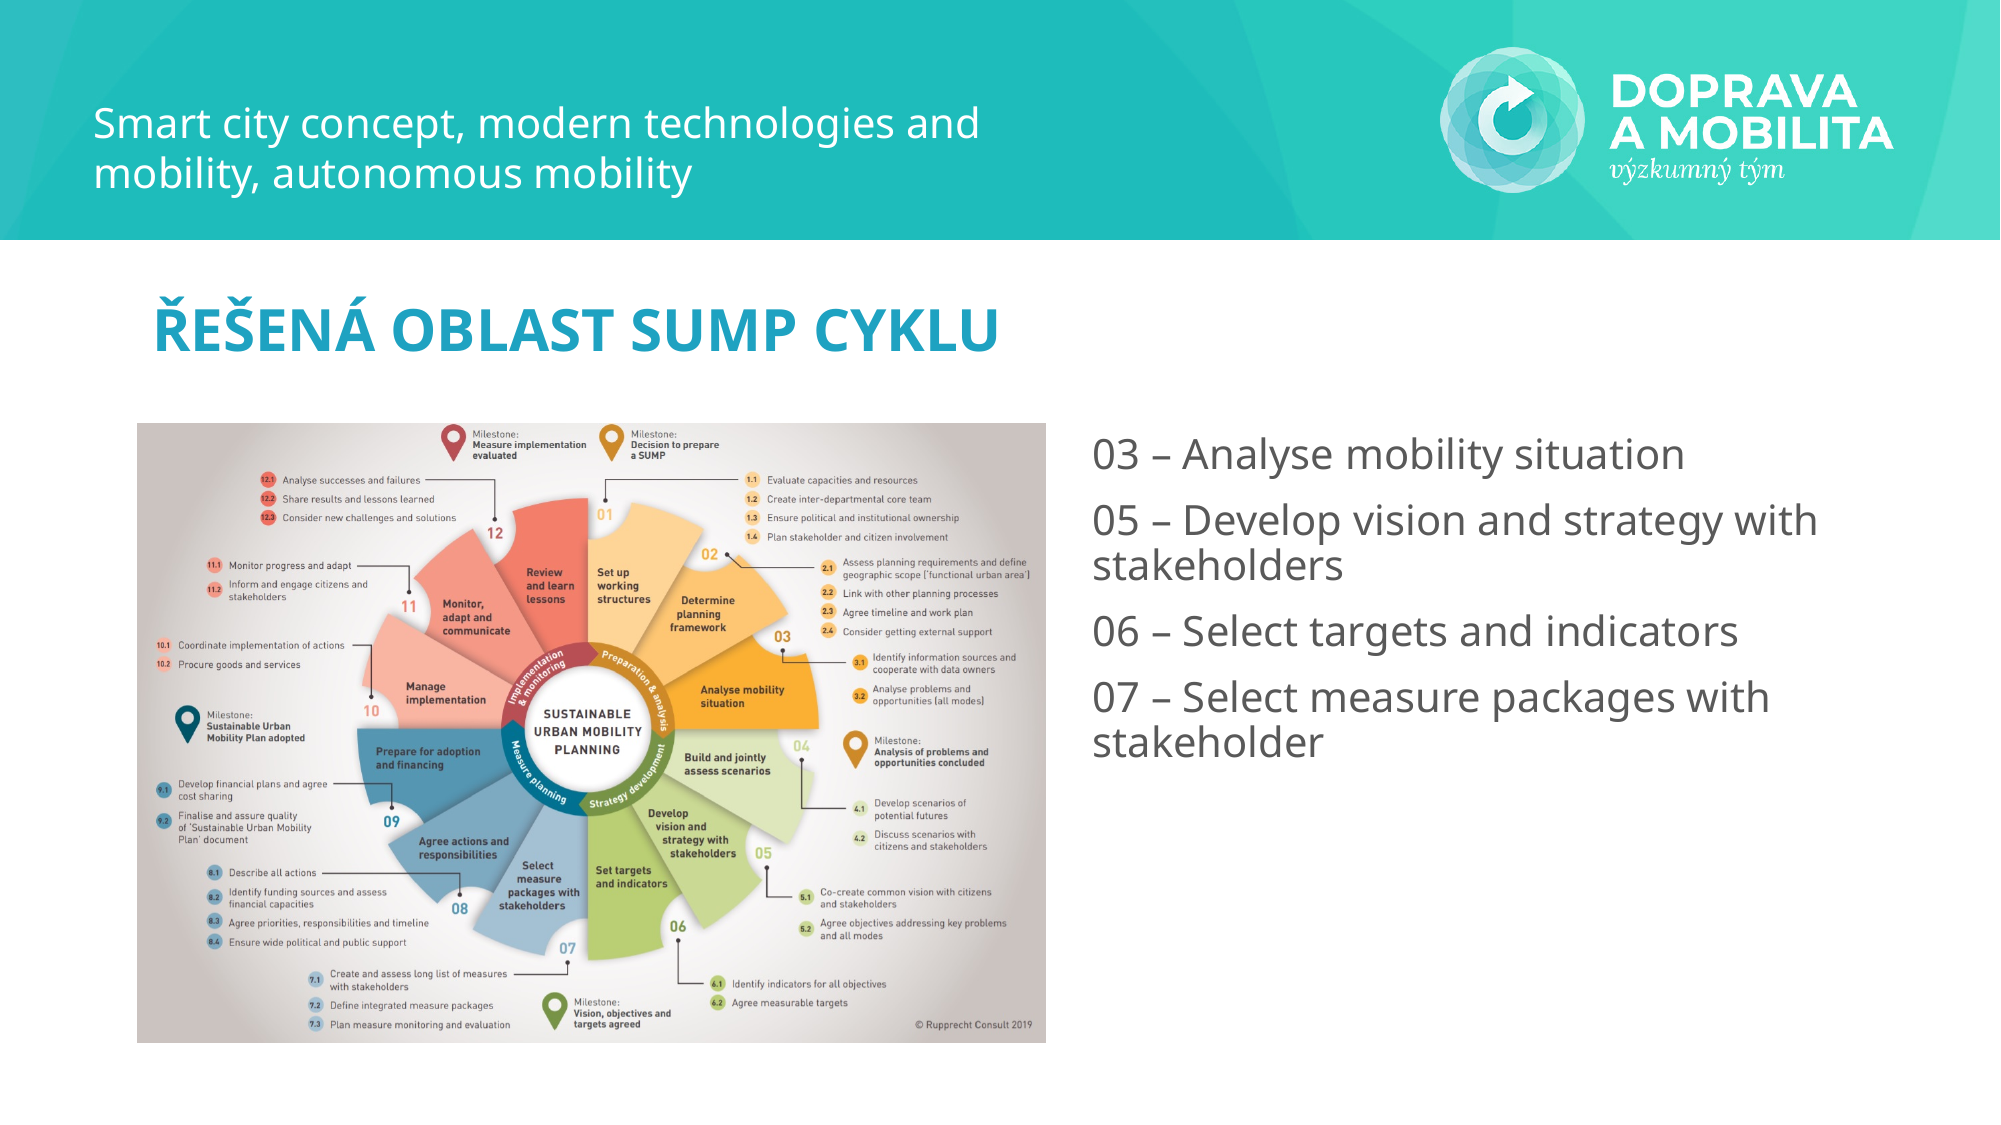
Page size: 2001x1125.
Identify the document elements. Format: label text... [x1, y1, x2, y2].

title Řešená oblast sump cyklu [137, 280, 1863, 385]
list 03 – Analyse mobility situation 05 – Develop vision and strategy with stakeholders 06 – Select targets and indicators 07 – Select measure packages with stakeholder [1077, 426, 1863, 1043]
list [137, 423, 1046, 1043]
picture [0, 0, 2000, 240]
